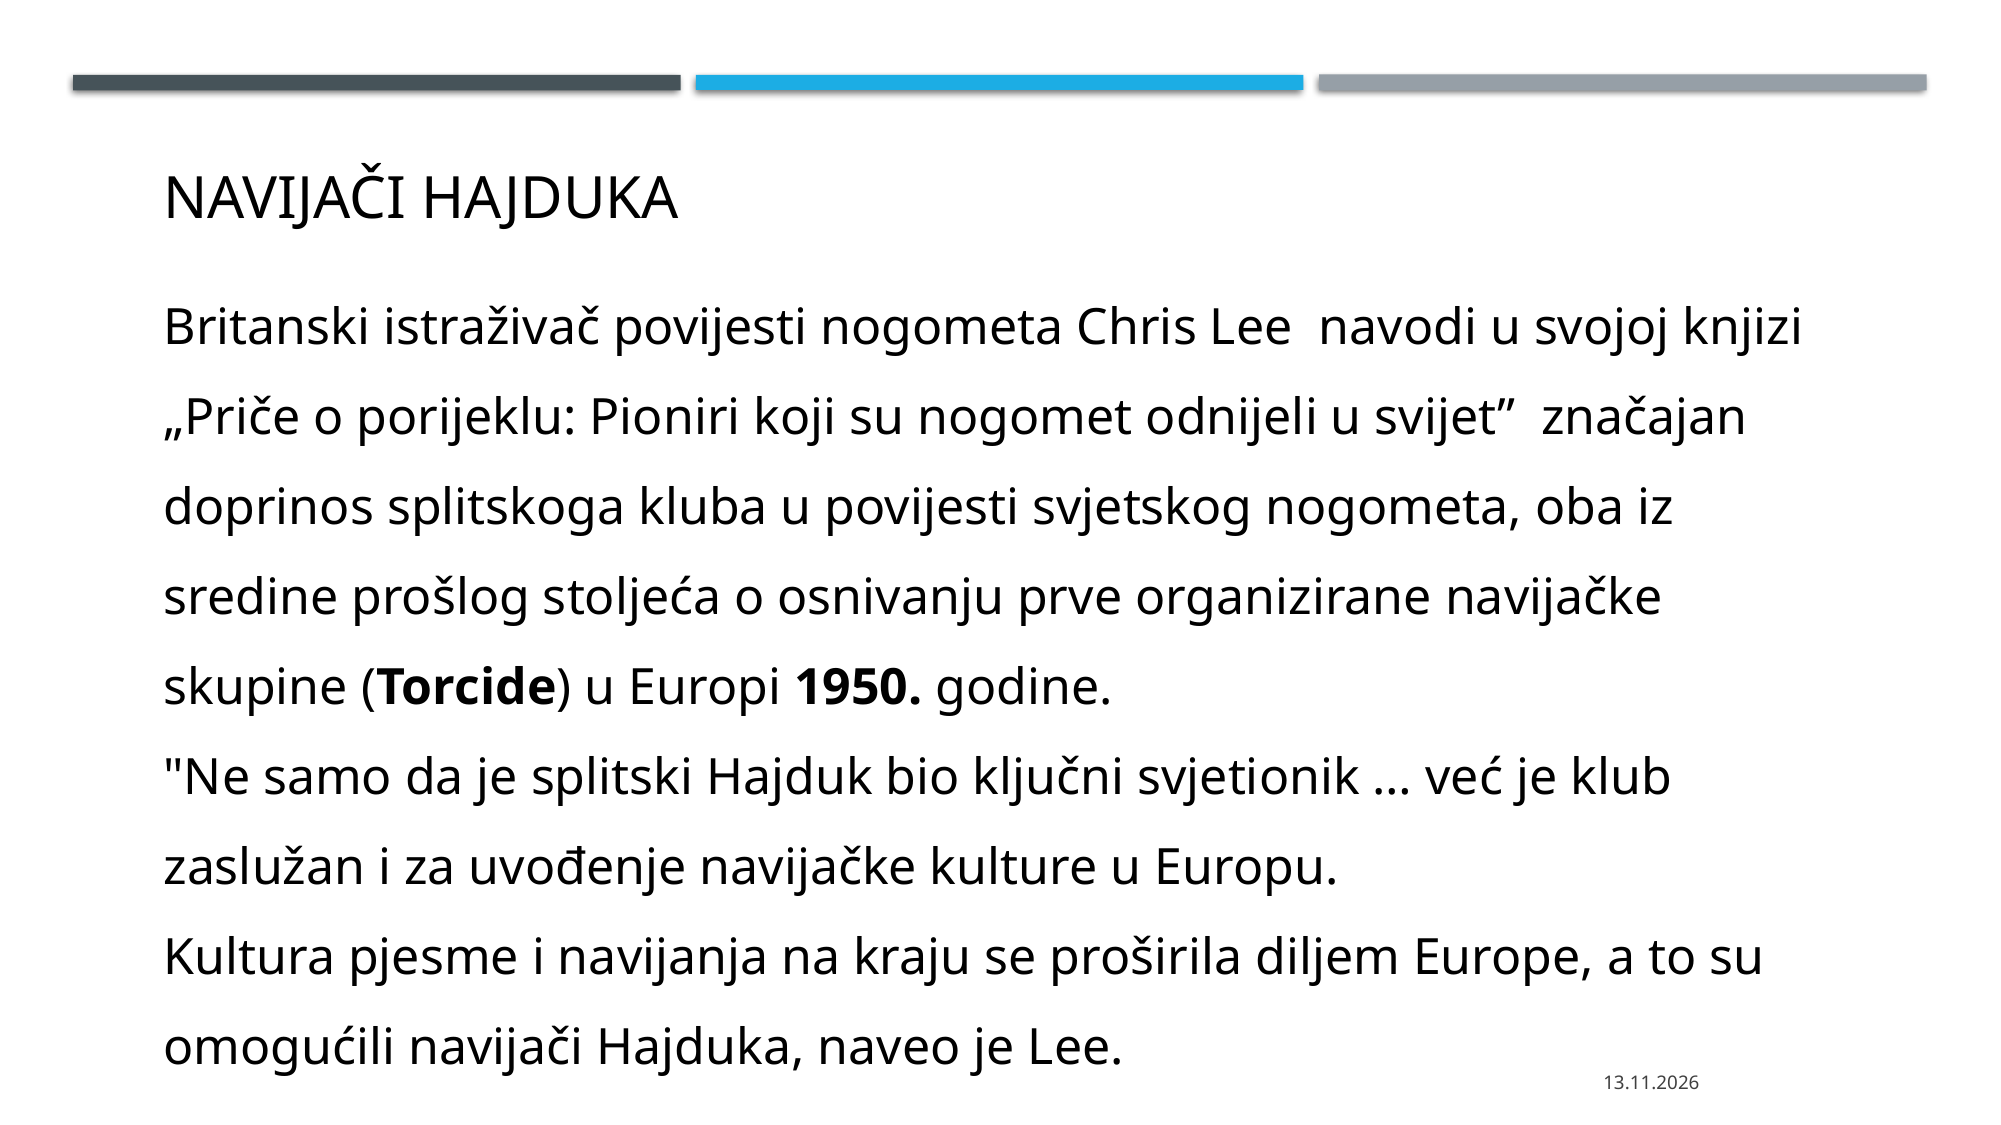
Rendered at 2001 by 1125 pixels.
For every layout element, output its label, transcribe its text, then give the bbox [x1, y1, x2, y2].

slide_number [1247, 1082, 1715, 1114]
text_box NAVIJAČI HAJDUKA [148, 153, 774, 238]
text_box Britanski istraživač povijesti nogometa Chris Lee navodi u svojoj knjizi „Priče o porijeklu: Pioniri koji su nogomet odnijeli u svijet” značajan doprinos splitskoga kluba u povijesti svjetskog nogometa, oba iz sredine prošlog stoljeća o osnivanju prve organizirane navijačke skupine (Torcide) u Europi 1950. godine. "Ne samo da je splitski Hajduk bio ključni svjetionik … već je klub zaslužan i za uvođenje navijačke kulture u Europu. Kultura pjesme i navijanja na kraju se proširila diljem Europe, a to su omogućili navijači Hajduka, naveo je Lee. [148, 256, 1851, 1082]
